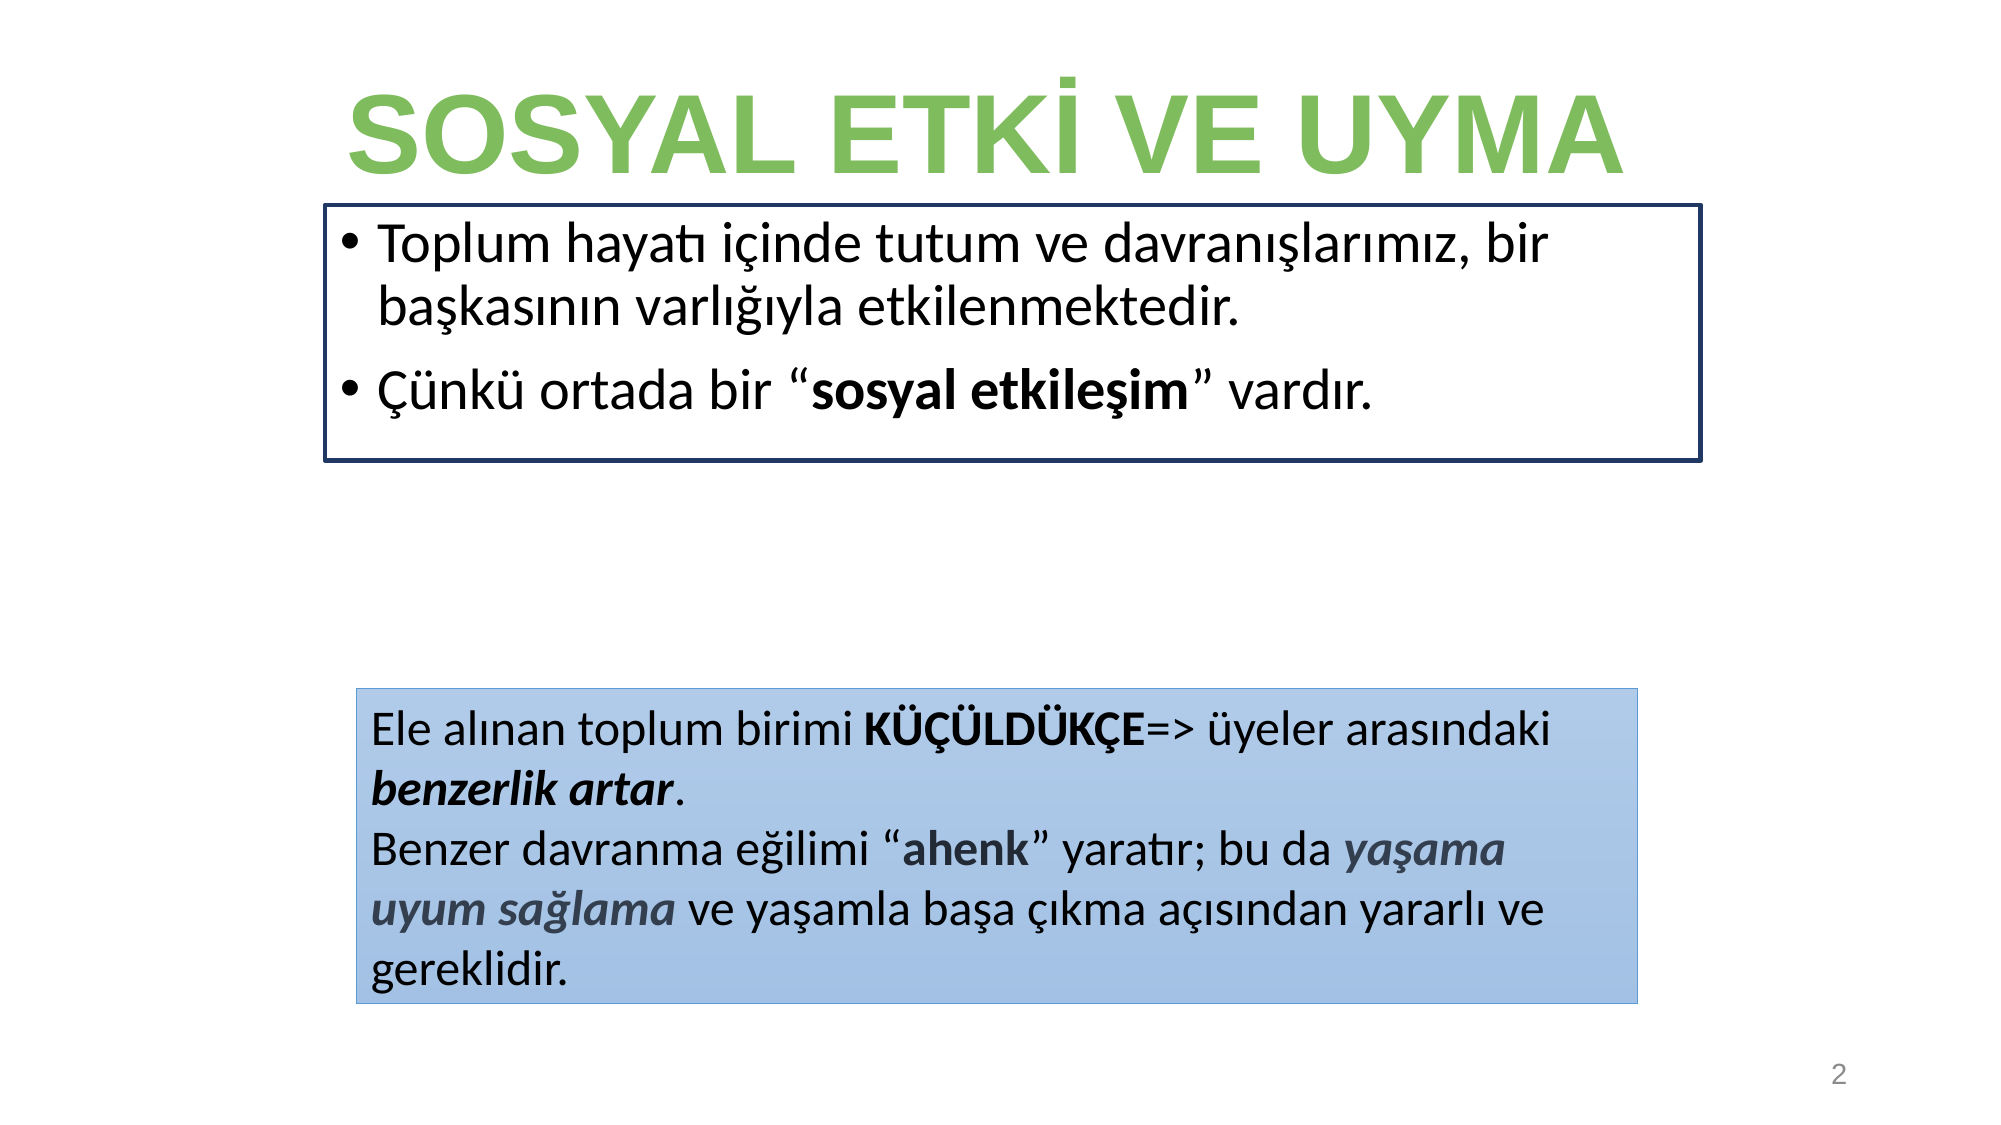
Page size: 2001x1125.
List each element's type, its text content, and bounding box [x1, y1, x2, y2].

text_box Ele alınan toplum birimi KÜÇÜLDÜKÇE=> üyeler arasındaki benzerlik artar. Benzer davranma eğilimi “ahenk” yaratır; bu da yaşama uyum sağlama ve yaşamla başa çıkma açısından yararlı ve gereklidir. [356, 688, 1638, 1004]
slide_number 2 [1412, 1042, 1863, 1103]
text_box SOSYAL ETKİ VE UYMA [331, 53, 1643, 204]
list Toplum hayatı içinde tutum ve davranışlarımız, bir başkasının varlığıyla etkilenmektedir. Çünkü ortada bir “sosyal etkileşim” vardır. [324, 204, 1701, 461]
